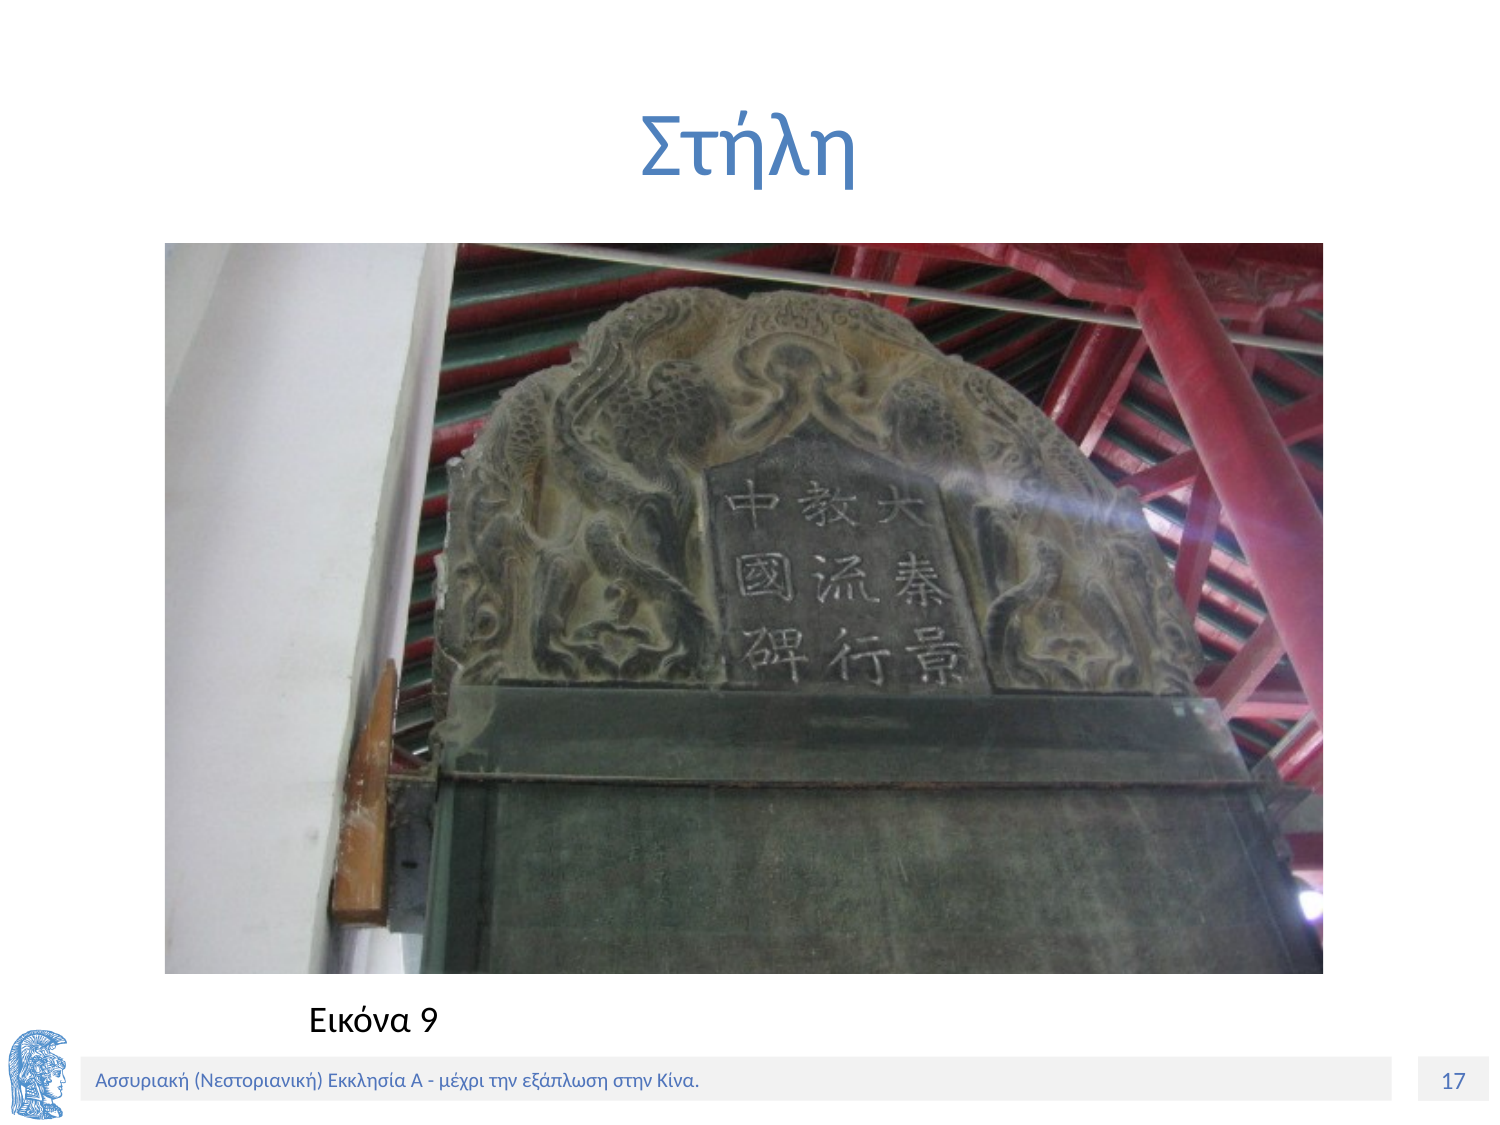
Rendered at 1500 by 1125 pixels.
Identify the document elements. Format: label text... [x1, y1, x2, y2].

title Στήλη [75, 44, 1425, 233]
picture [164, 243, 1324, 974]
list Εικόνα 9 [294, 987, 1194, 1048]
picture [1, 1026, 73, 1120]
